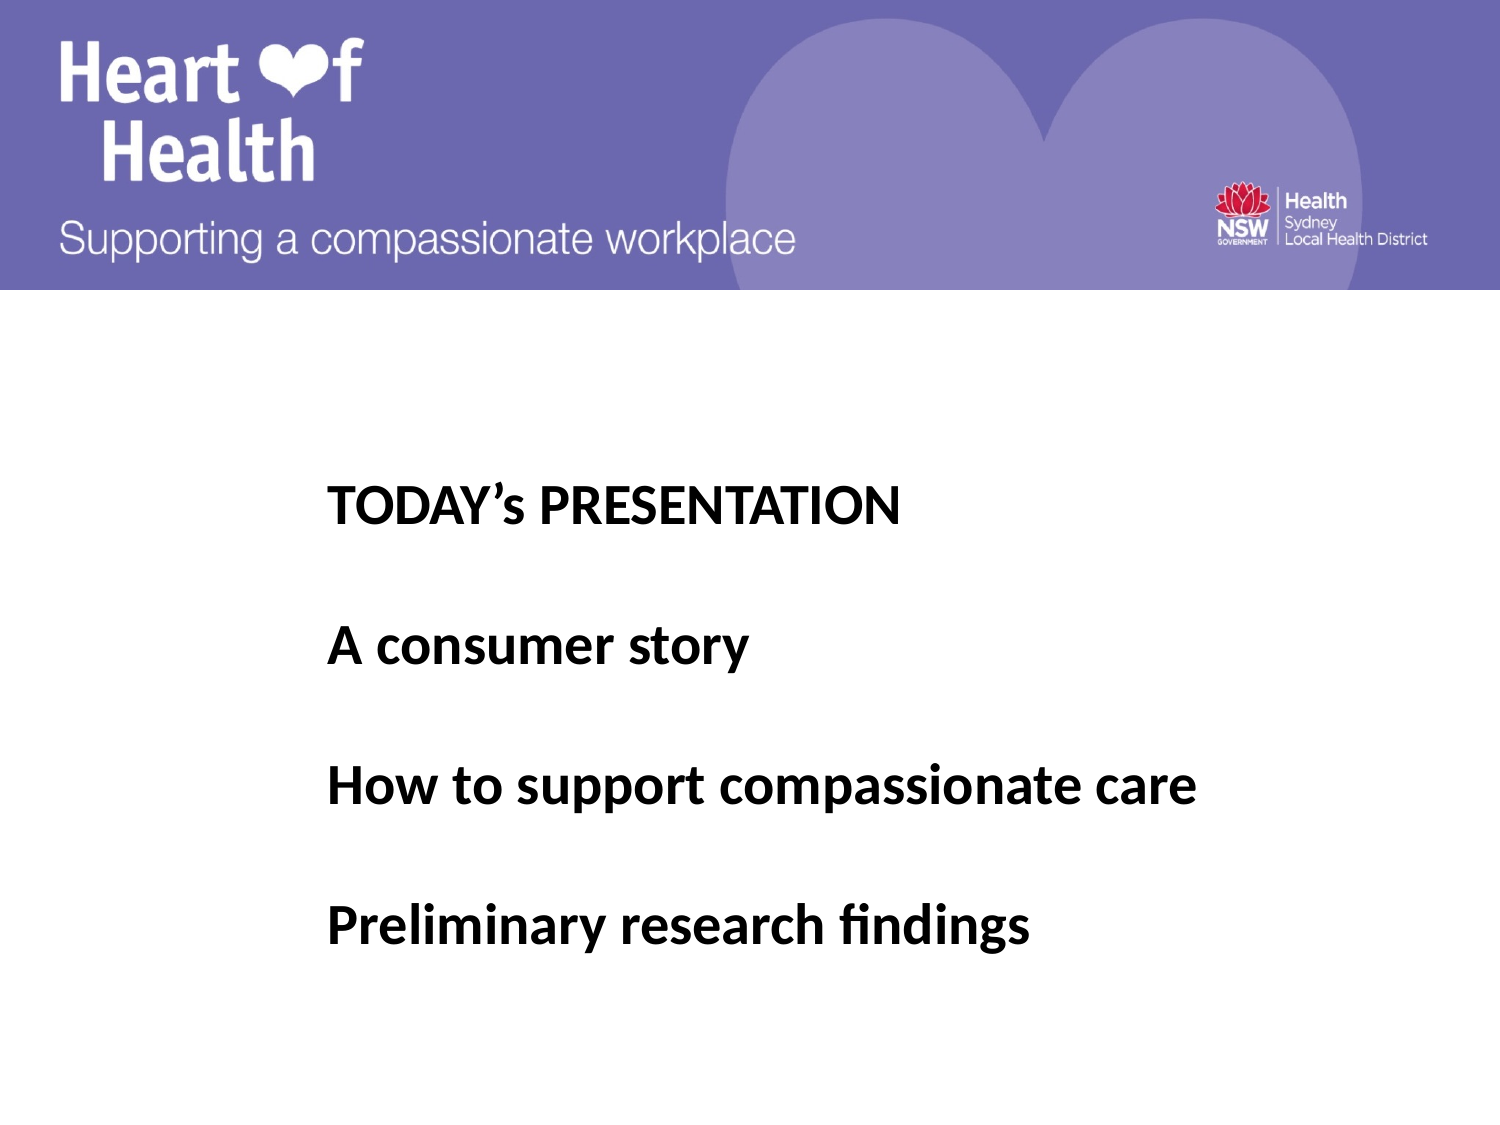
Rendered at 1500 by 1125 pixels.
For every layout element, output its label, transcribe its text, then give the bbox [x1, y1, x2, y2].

picture [0, 0, 1500, 291]
title TODAY’s PRESENTATION A consumer story How to support compassionate care Preliminary research findings [312, 299, 1235, 1125]
